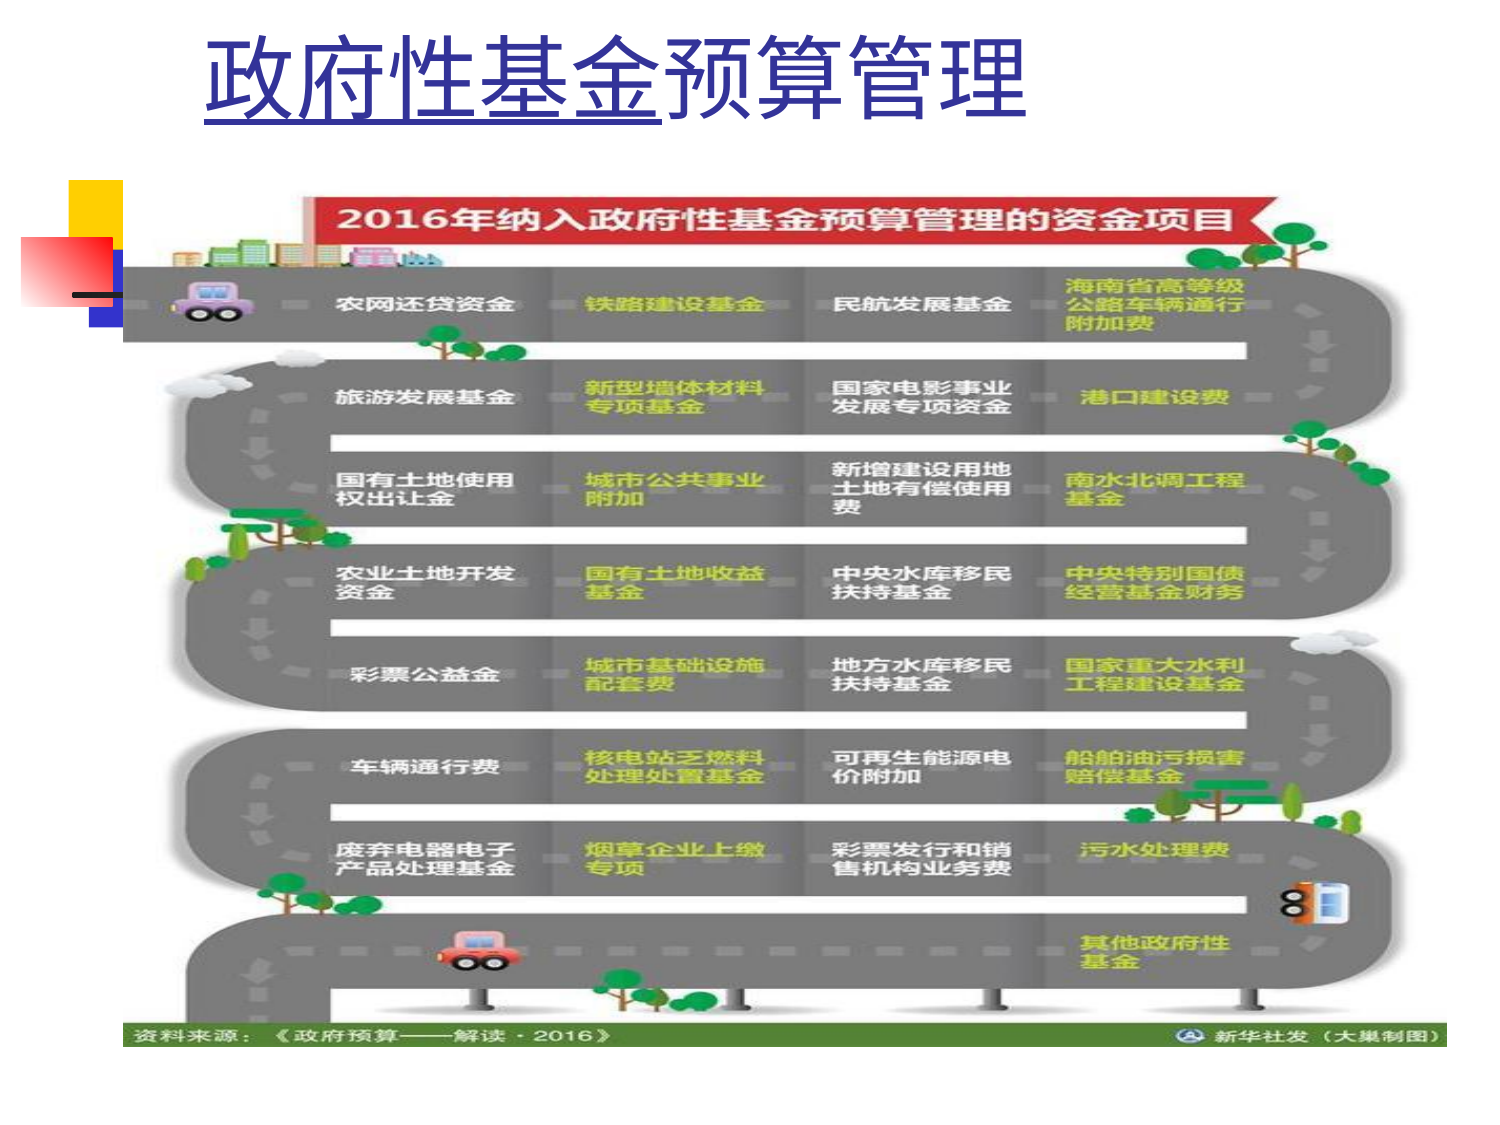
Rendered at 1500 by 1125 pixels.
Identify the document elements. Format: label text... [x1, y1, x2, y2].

title 政府性基金预算管理 [188, 35, 1468, 161]
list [123, 160, 1448, 1048]
